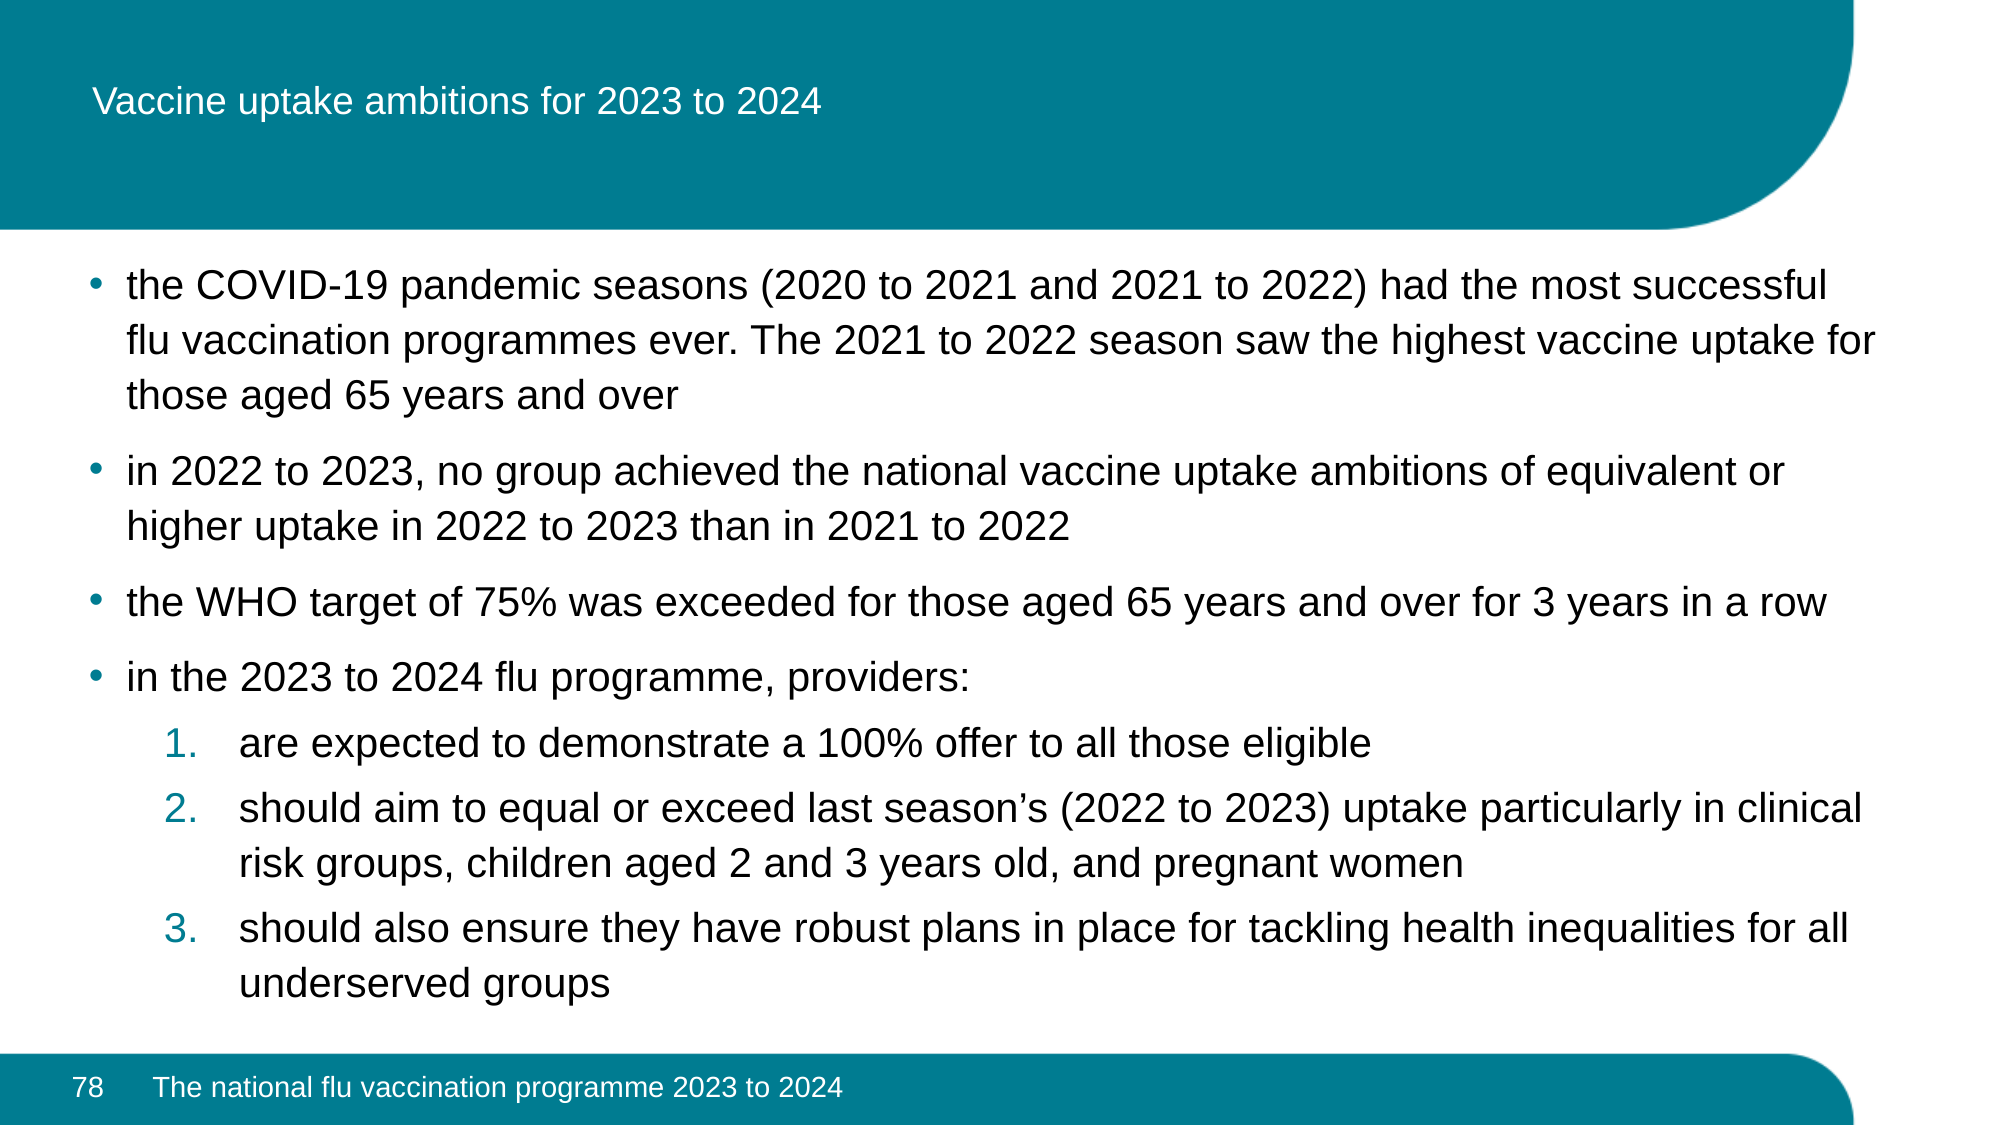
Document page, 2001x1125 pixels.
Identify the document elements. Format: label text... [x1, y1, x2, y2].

slide_number 78 [21, 1056, 120, 1117]
title Vaccine uptake ambitions for 2023 to 2024 [77, 73, 1471, 178]
list the COVID-19 pandemic seasons (2020 to 2021 and 2021 to 2022) had the most successful flu vaccination programmes ever. The 2021 to 2022 season saw the highest vaccine uptake for those aged 65 years and over in 2022 to 2023, no group achieved the national vaccine uptake ambitions of equivalent or higher uptake in 2022 to 2023 than in 2021 to 2022 the WHO target of 75% was exceeded for those aged 65 years and over for 3 years in a row in the 2023 to 2024 flu programme, providers: are expected to demonstrate a 100% offer to all those eligible should aim to equal or exceed last season’s (2022 to 2023) uptake particularly in clinical risk groups, children aged 2 and 3 years old, and pregnant women should also ensure they have robust plans in place for tackling health inequalities for all underserved groups [74, 245, 1899, 1017]
footer The national flu vaccination programme 2023 to 2024 [137, 1056, 1780, 1116]
